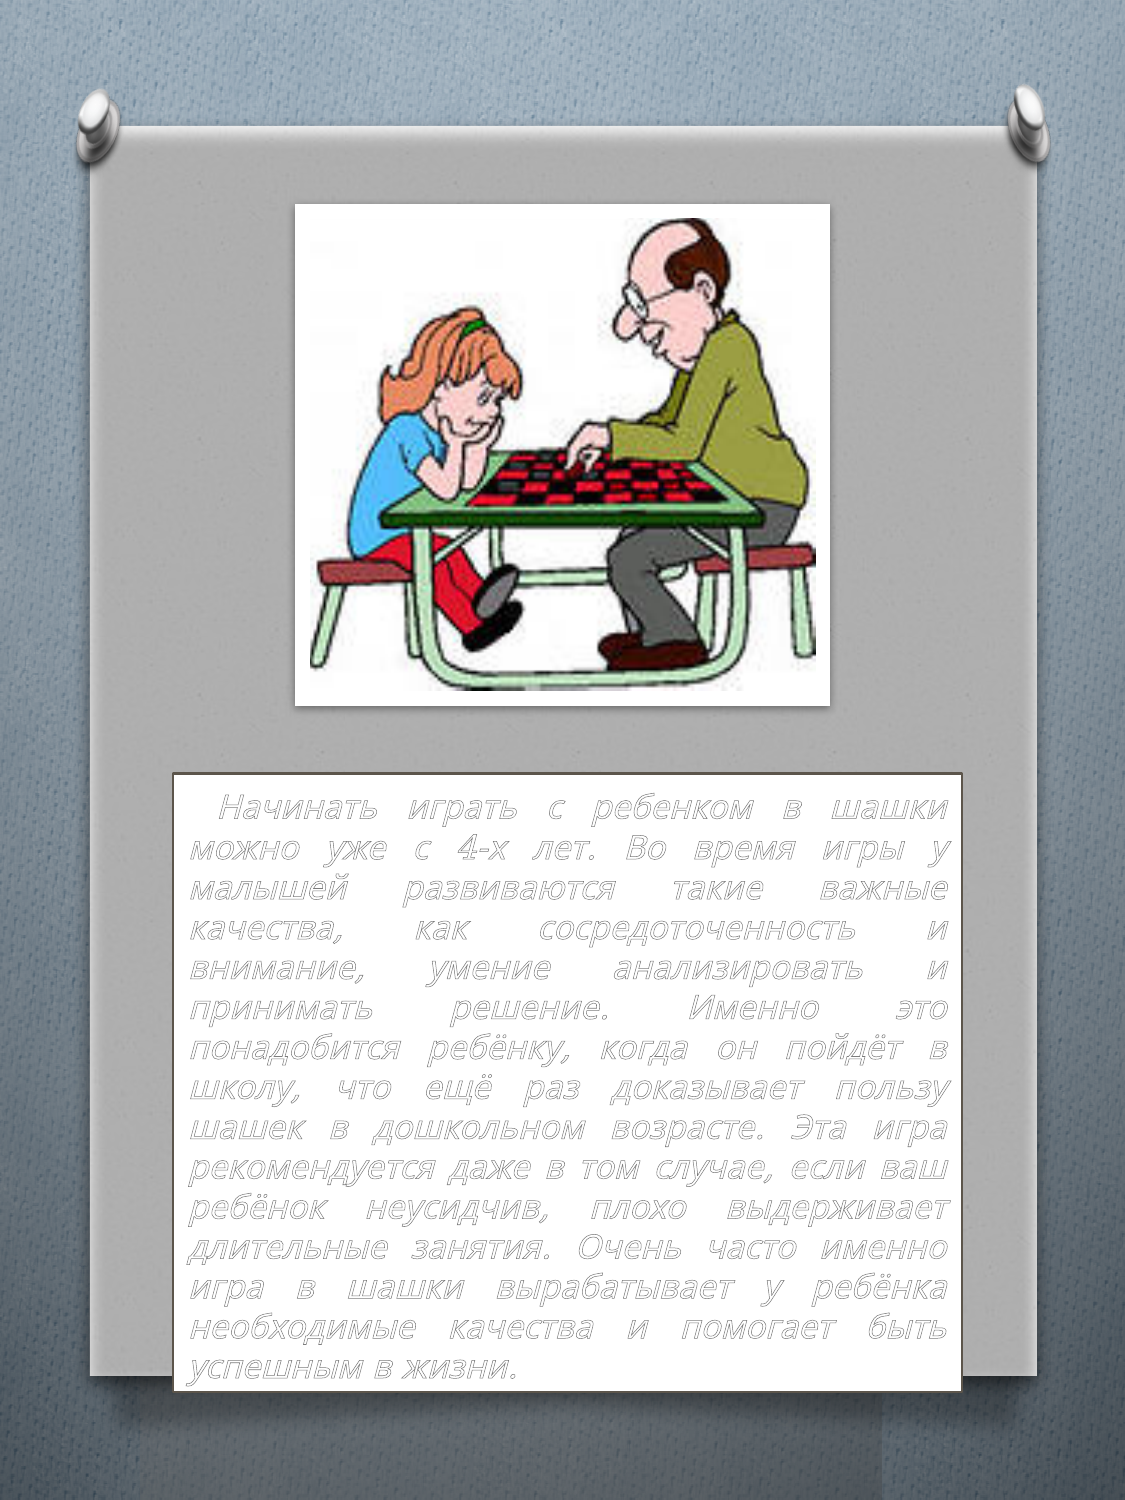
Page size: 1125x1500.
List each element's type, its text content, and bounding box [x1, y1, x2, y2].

picture [309, 218, 816, 692]
picture [979, 57, 1088, 197]
text_box Начинать играть с ребенком в шашки можно уже с 4-х лет. Во время игры у малышей развиваются такие важные качества, как сосредоточенность и внимание, умение анализировать и принимать решение. Именно это понадобится ребёнку, когда он пойдёт в школу, что ещё раз доказывает пользу шашек в дошкольном возрасте. Эта игра рекомендуется даже в том случае, если ваш ребёнок неусидчив, плохо выдерживает длительные занятия. Очень часто именно игра в шашки вырабатывает у ребёнка необходимые качества и помогает быть успешным в жизни. [172, 772, 963, 1393]
picture [45, 51, 158, 192]
